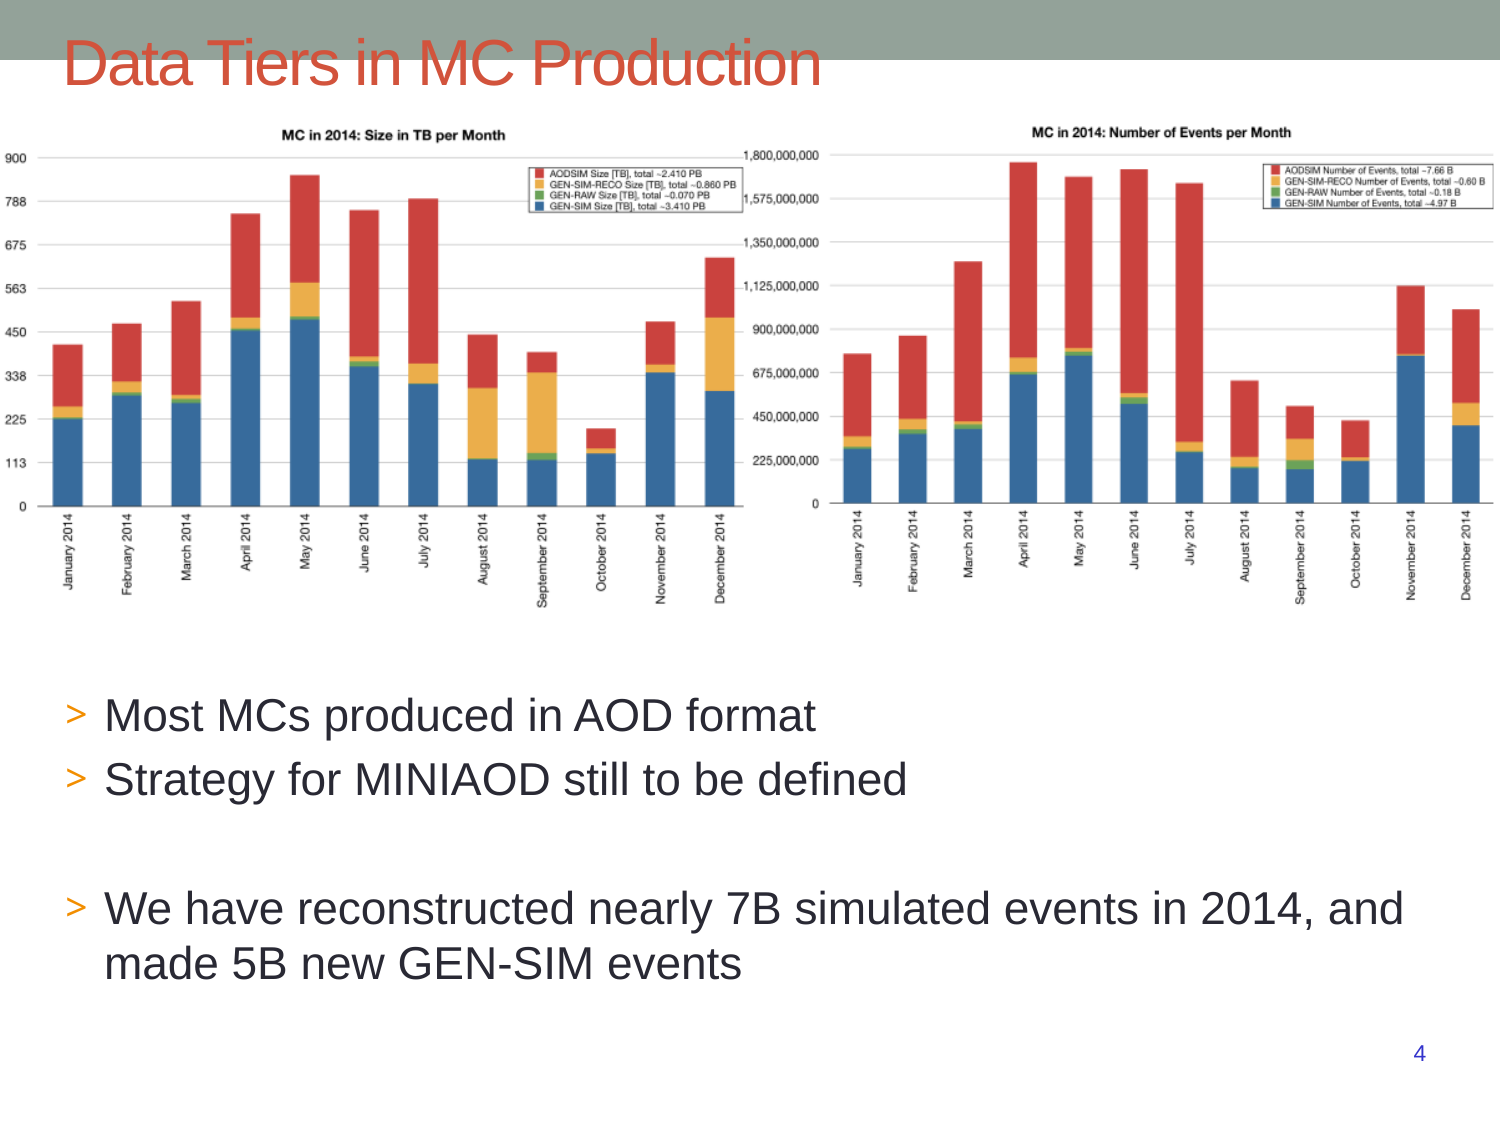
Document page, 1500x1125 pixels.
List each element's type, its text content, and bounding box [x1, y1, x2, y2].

title Data Tiers in MC Production [47, 17, 1340, 107]
text_box 4 [1400, 1033, 1500, 1094]
picture [0, 123, 1494, 608]
list Most MCs produced in AOD format Strategy for MINIAOD still to be defined We have reconstructed nearly 7B simulated events in 2014, and made 5B new GEN-SIM events [50, 678, 1467, 997]
